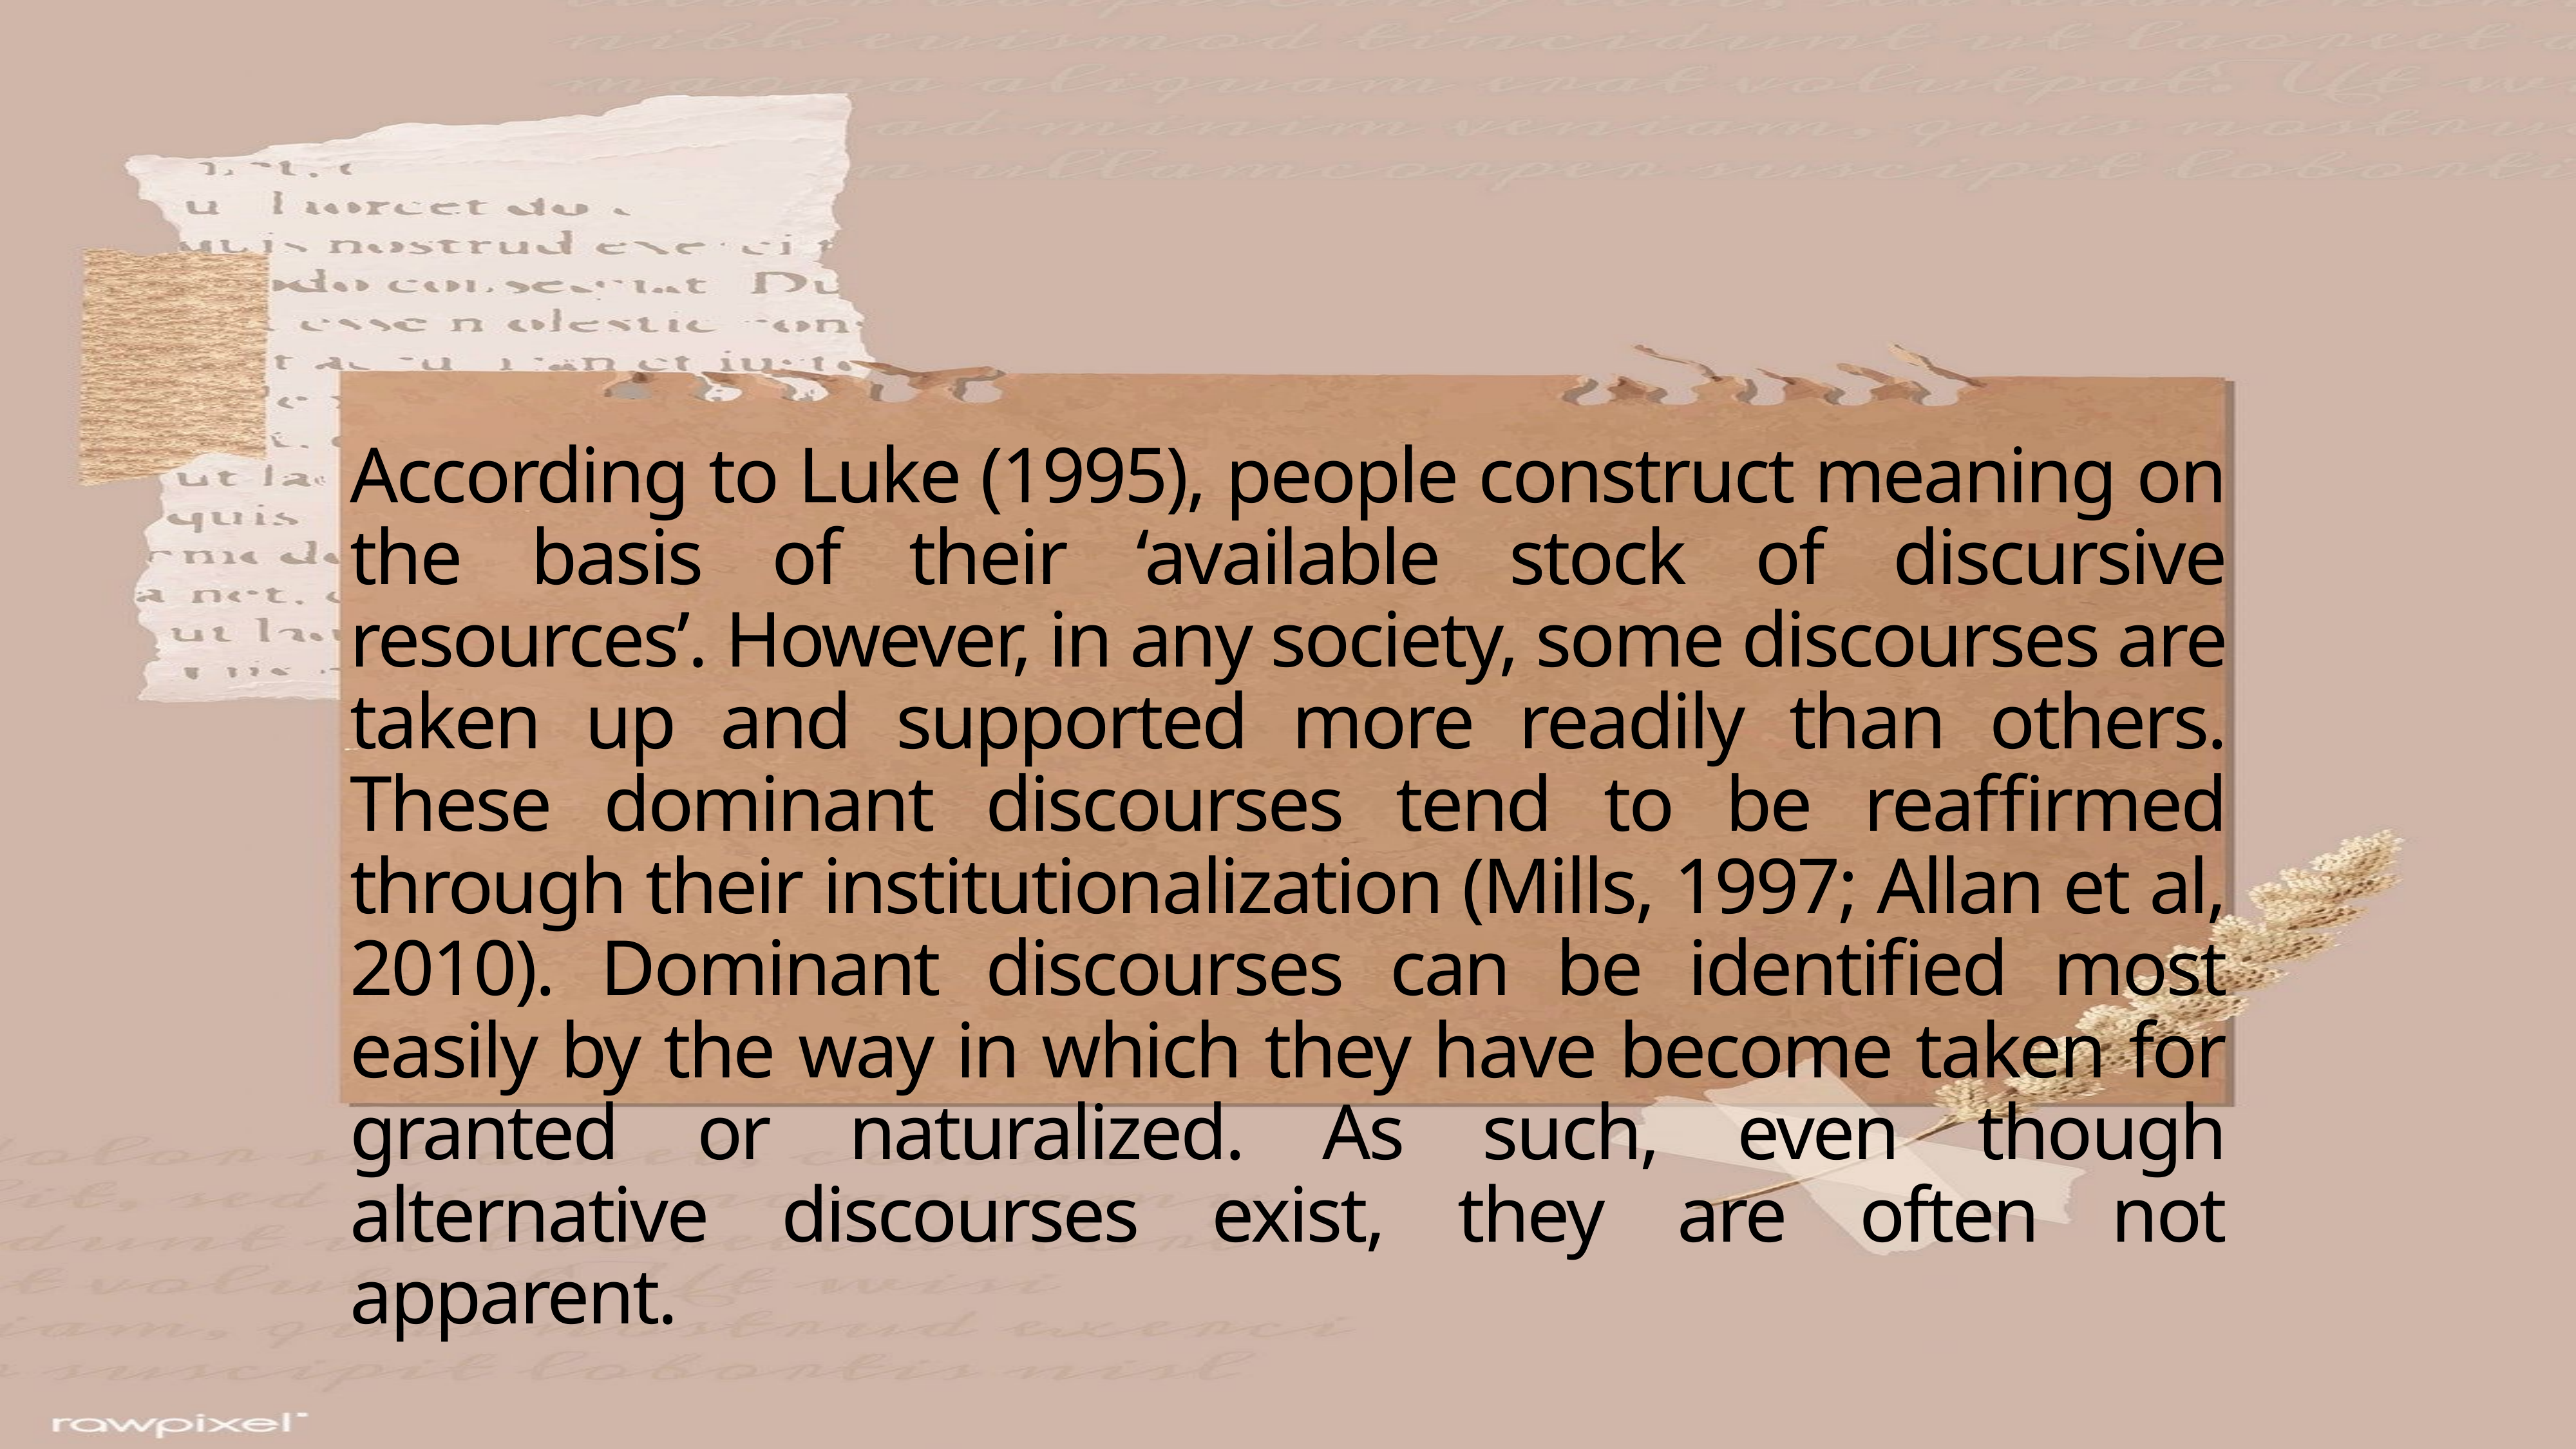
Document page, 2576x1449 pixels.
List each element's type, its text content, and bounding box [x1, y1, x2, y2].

list According to Luke (1995), people construct meaning on the basis of their ‘available stock of discursive resources’. However, in any society, some discourses are taken up and supported more readily than others. These dominant discourses tend to be reaffirmed through their institutionalization (Mills, 1997; Allan et al, 2010). Dominant discourses can be identified most easily by the way in which they have become taken for granted or naturalized. As such, even though alternative discourses exist, they are often not apparent. [345, 102, 2231, 1347]
picture [0, 0, 2576, 1449]
